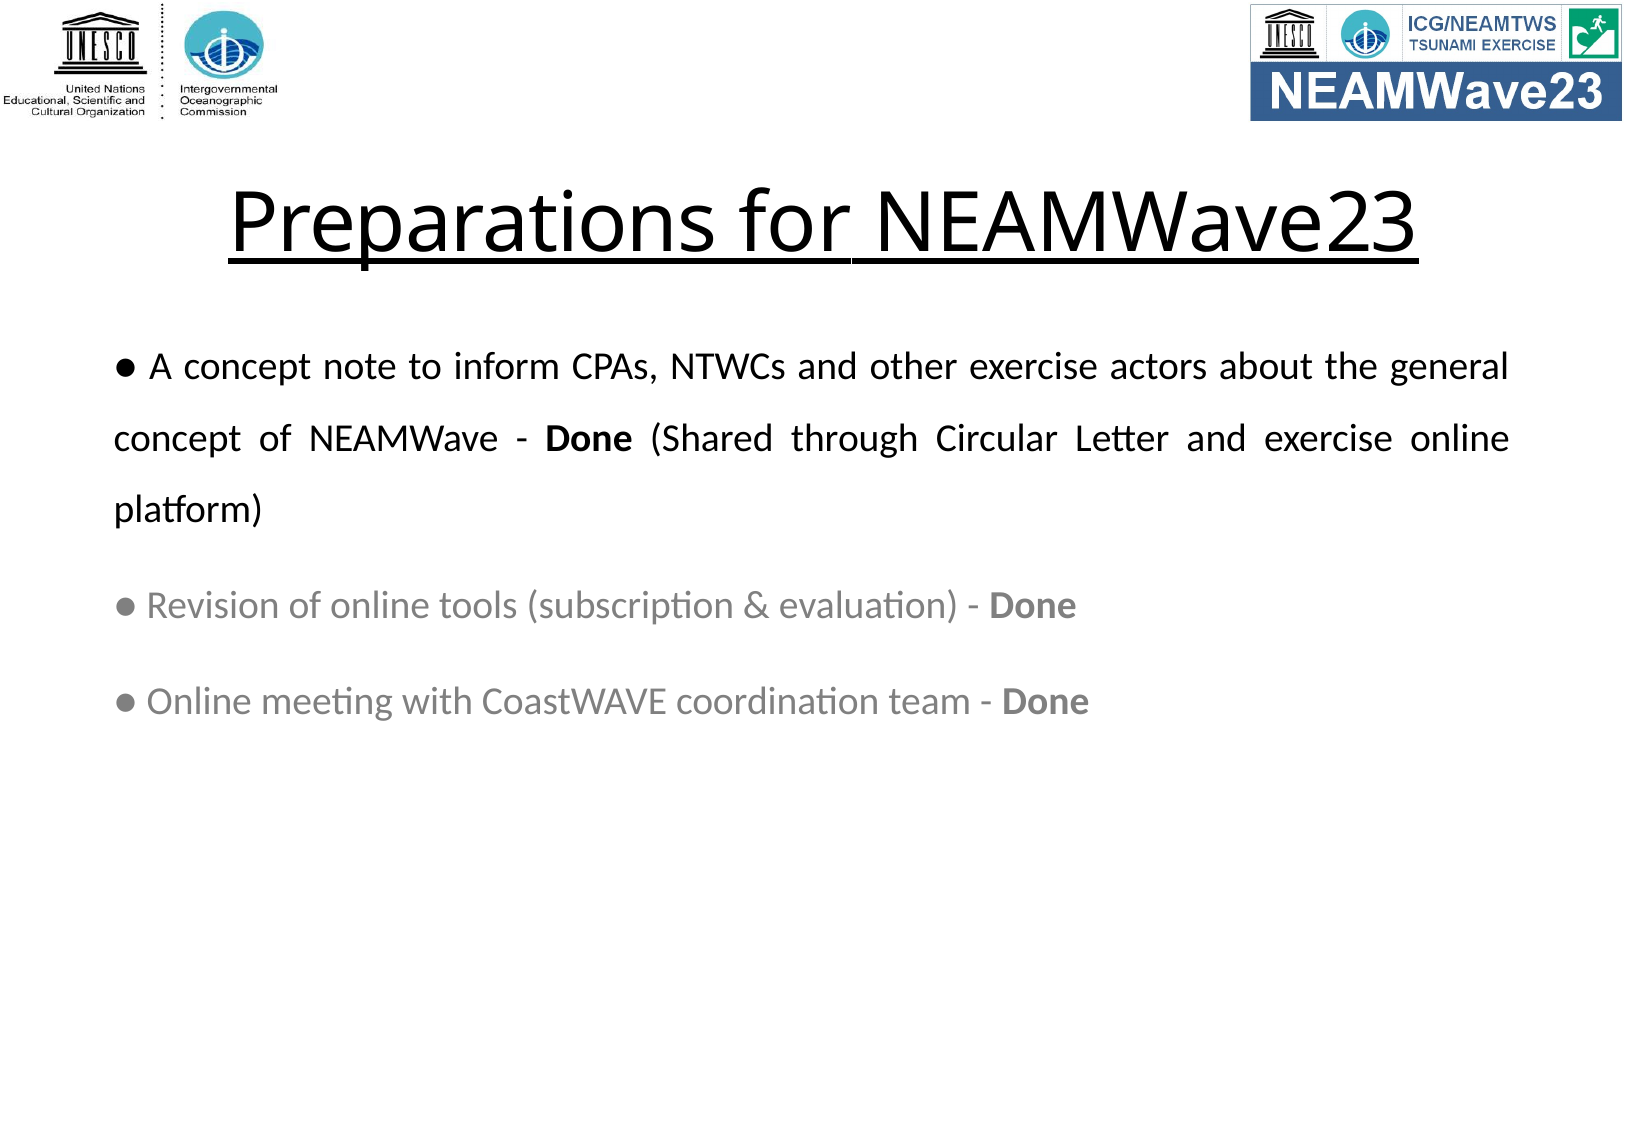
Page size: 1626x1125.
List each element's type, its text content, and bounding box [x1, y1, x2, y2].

text_box ● A concept note to inform CPAs, NTWCs and other exercise actors about the general concept of NEAMWave - Done (Shared through Circular Letter and exercise online platform) ● Revision of online tools (subscription & evaluation) - Done ● Online meeting with CoastWAVE coordination team - Done [111, 316, 1514, 811]
picture [1248, 2, 1624, 123]
title Preparations for NEAMWave23 [111, 59, 1514, 278]
text_box [1, 2, 279, 121]
